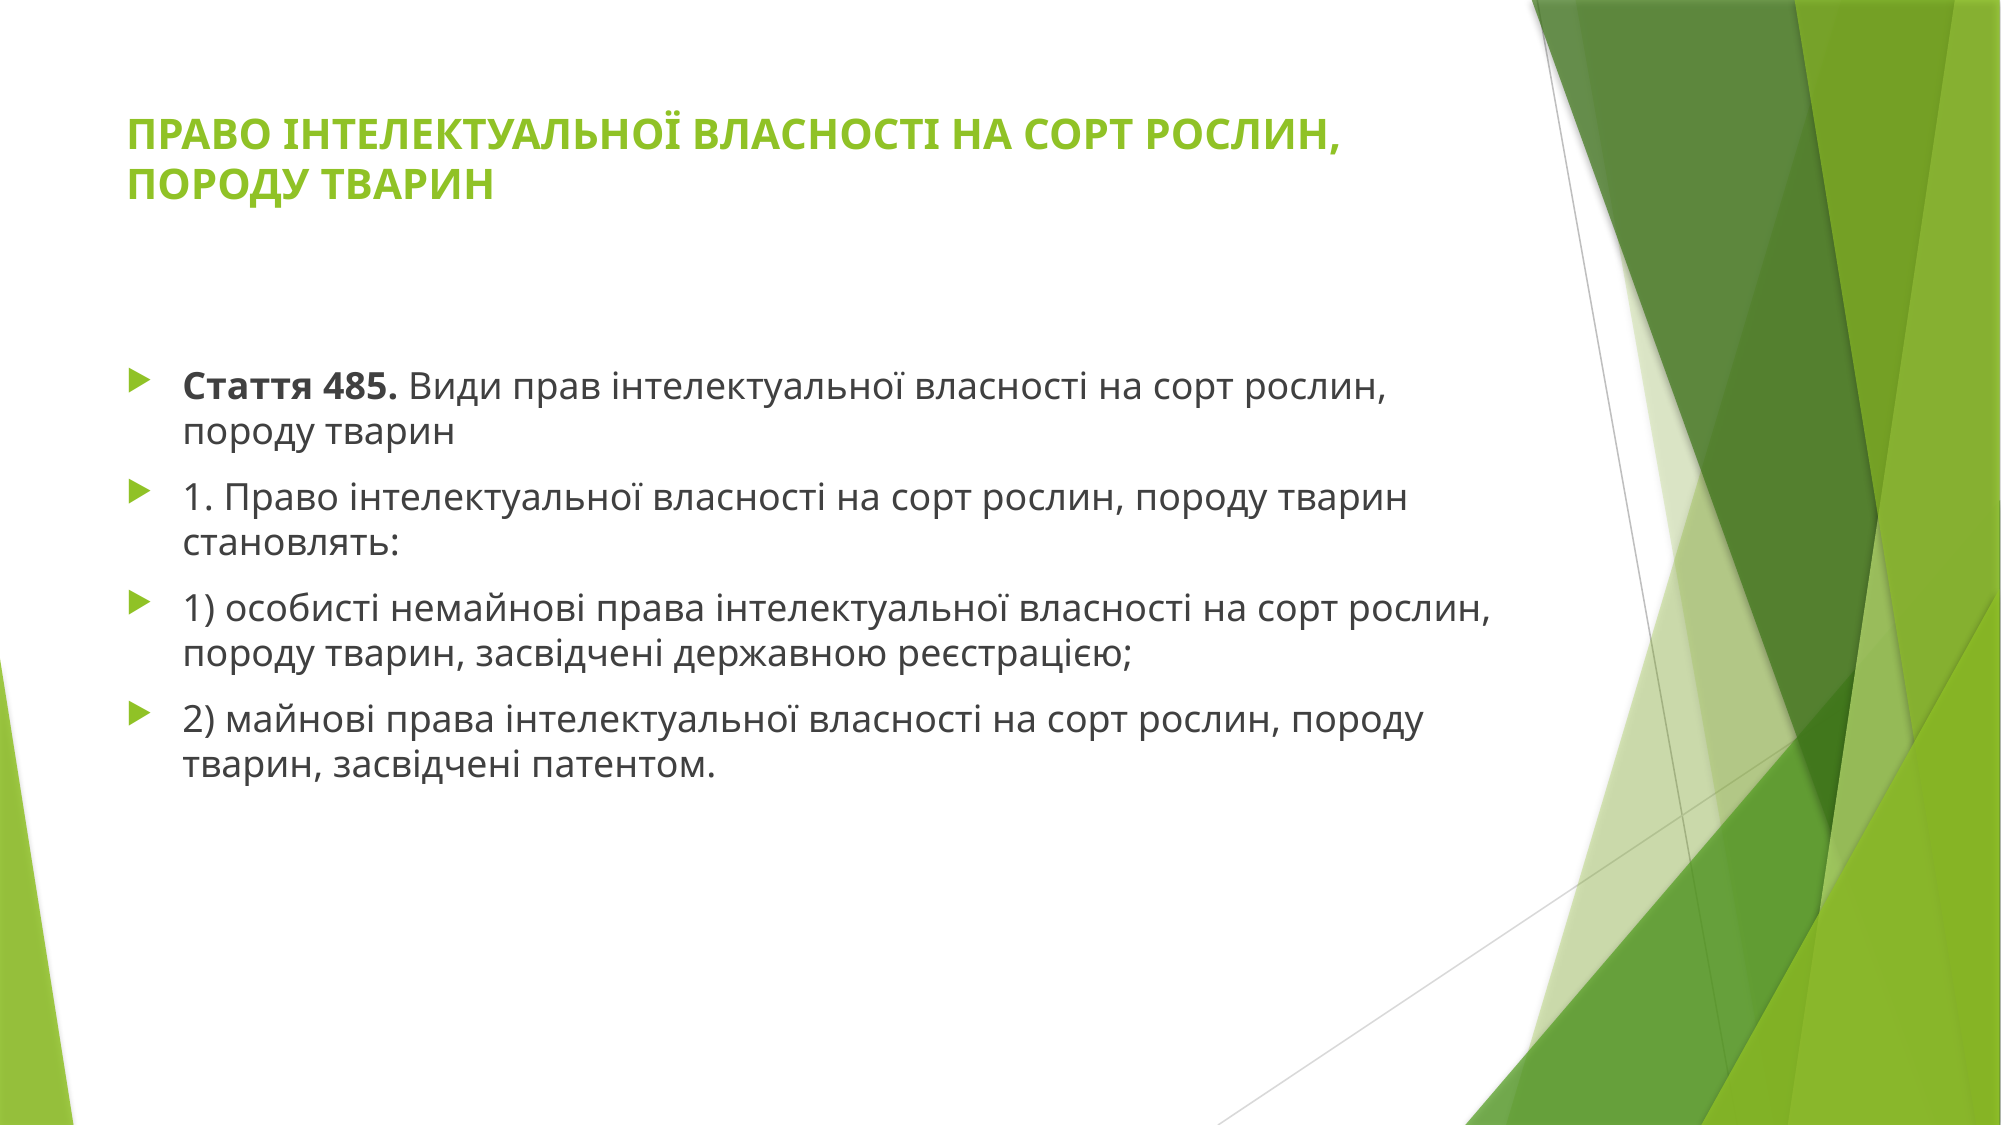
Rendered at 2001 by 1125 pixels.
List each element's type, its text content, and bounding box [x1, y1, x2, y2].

list Стаття 485. Види прав інтелектуальної власності на сорт рослин, породу тварин 1. Право інтелектуальної власності на сорт рослин, породу тварин становлять: 1) особисті немайнові права інтелектуальної власності на сорт рослин, породу тварин, засвідчені державною реєстрацією; 2) майнові права інтелектуальної власності на сорт рослин, породу тварин, засвідчені патентом. [111, 354, 1522, 992]
title ПРАВО ІНТЕЛЕКТУАЛЬНОЇ ВЛАСНОСТІ НА СОРТ РОСЛИН, ПОРОДУ ТВАРИН [111, 99, 1522, 317]
